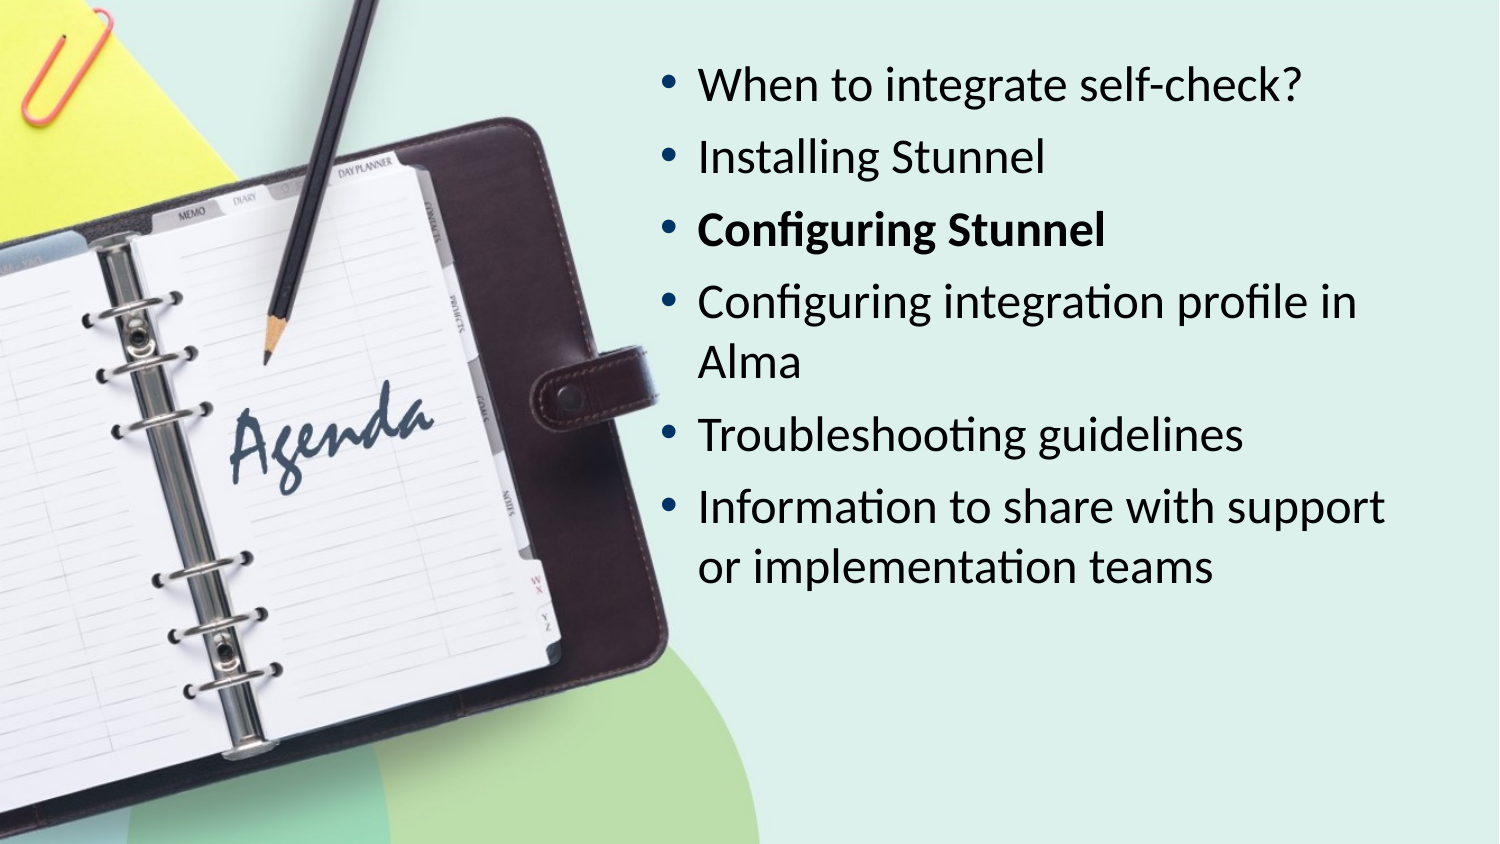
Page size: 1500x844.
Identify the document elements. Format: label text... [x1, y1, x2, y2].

picture [0, 0, 1500, 844]
list When to integrate self-check? Installing Stunnel Configuring Stunnel Configuring integration profile in Alma Troubleshooting guidelines Information to share with support or implementation teams [645, 43, 1437, 756]
